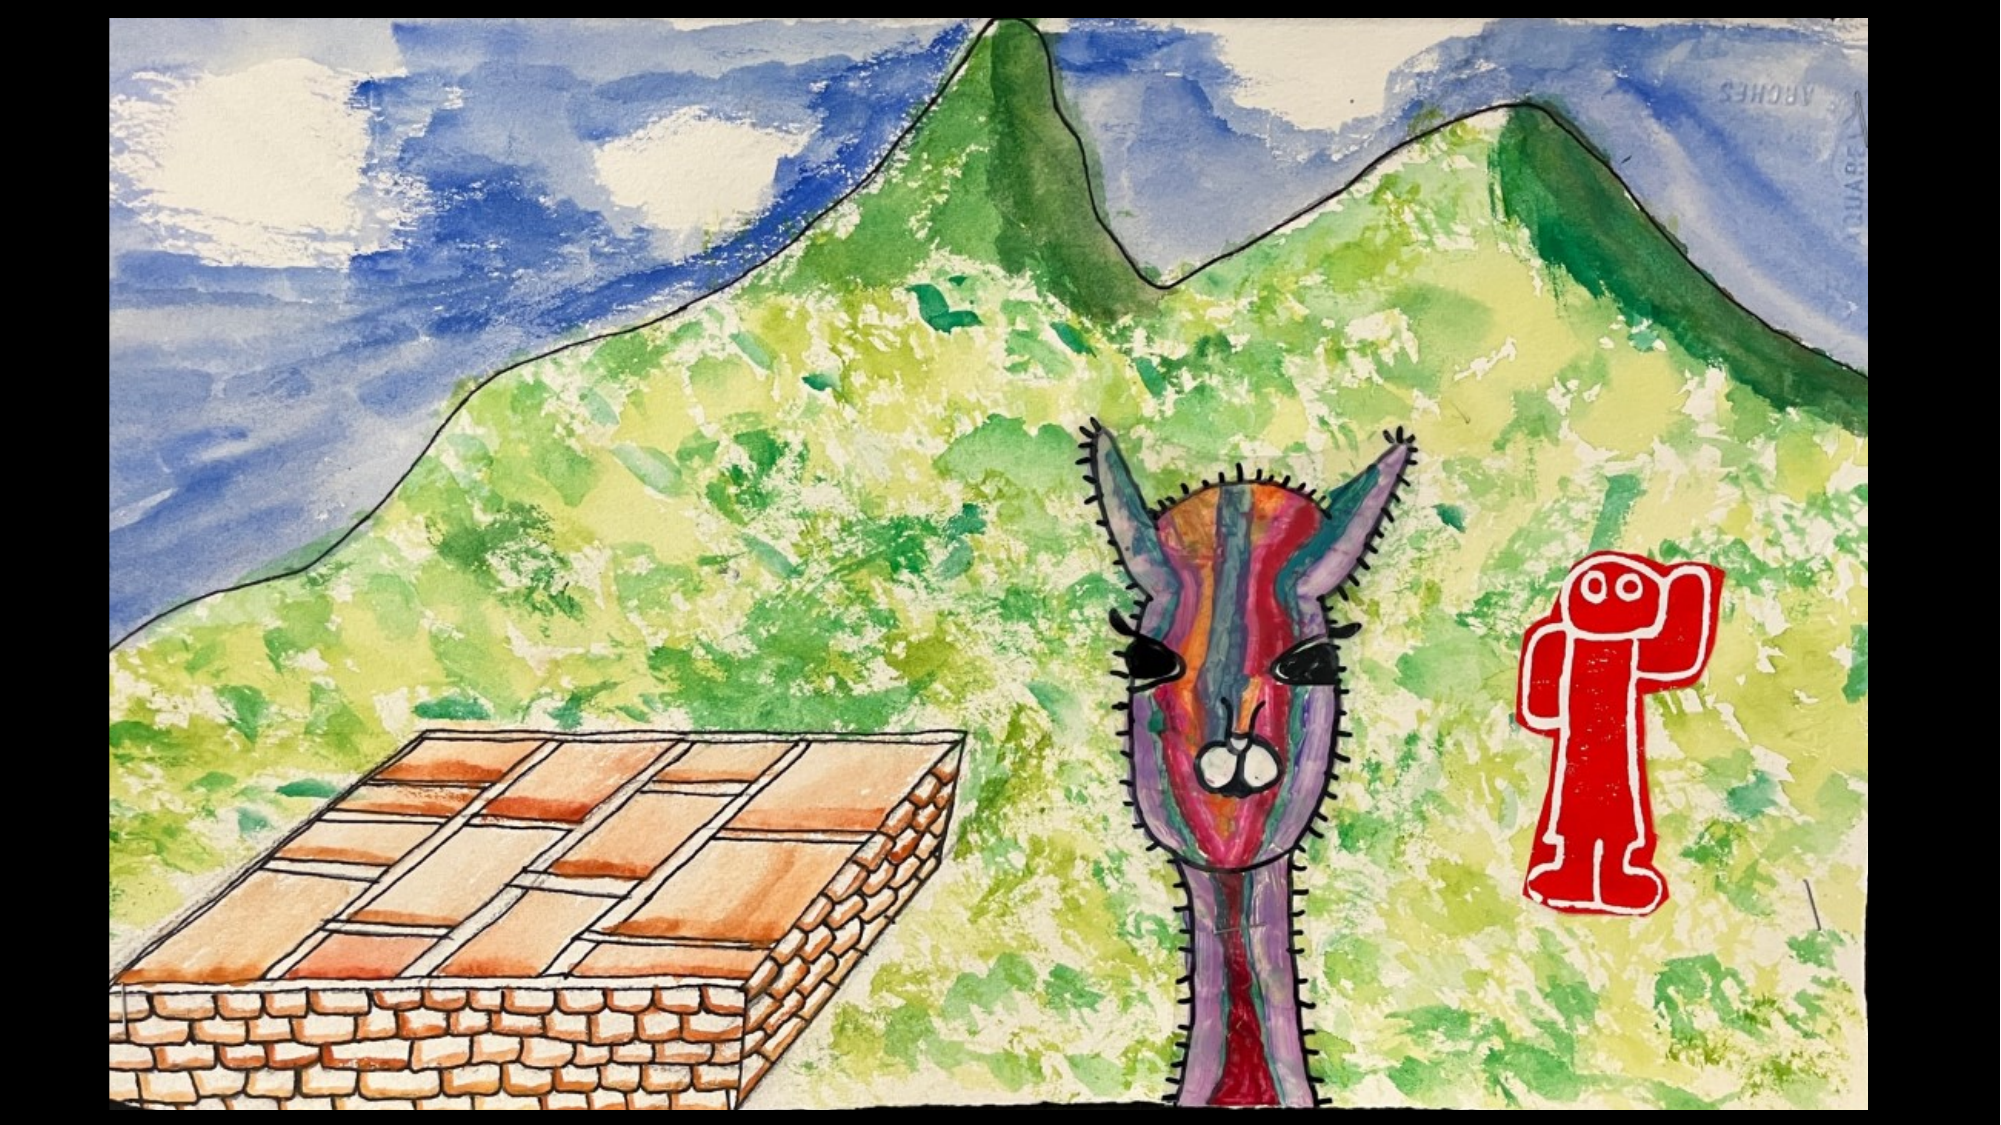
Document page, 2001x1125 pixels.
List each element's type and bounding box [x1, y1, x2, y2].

picture [109, 18, 1868, 1110]
